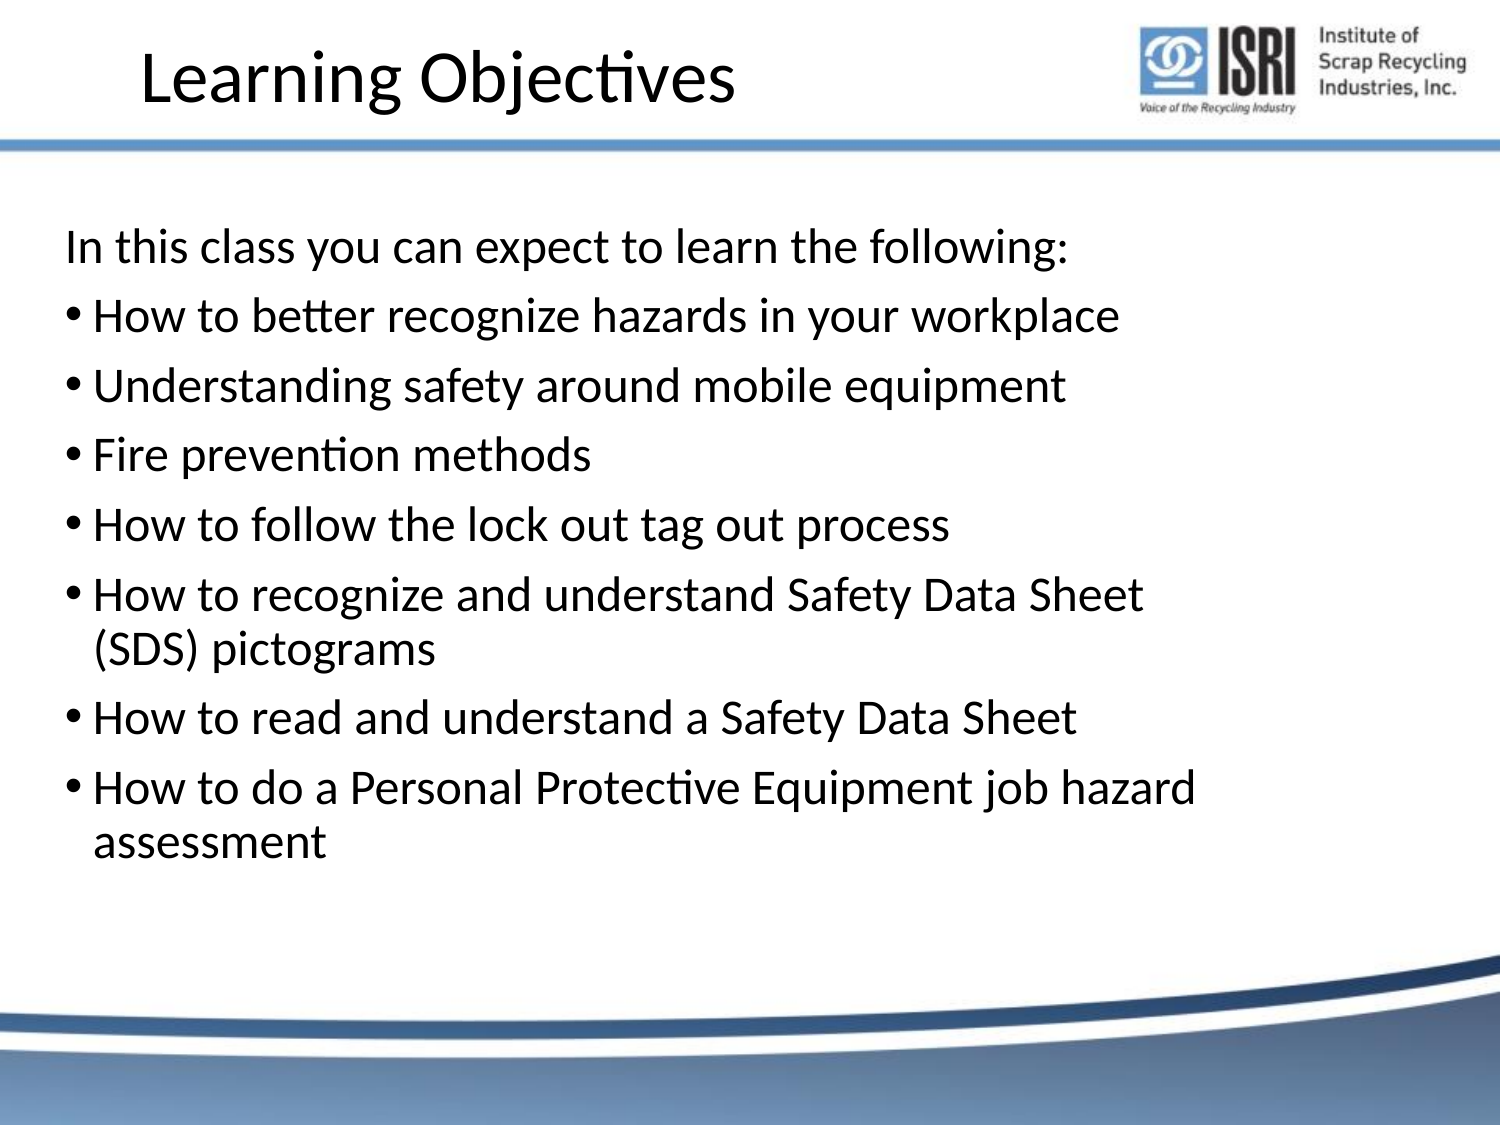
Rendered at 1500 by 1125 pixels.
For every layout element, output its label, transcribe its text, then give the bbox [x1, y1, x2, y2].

text_box In this class you can expect to learn the following: How to better recognize hazards in your workplace Understanding safety around mobile equipment Fire prevention methods How to follow the lock out tag out process How to recognize and understand Safety Data Sheet (SDS) pictograms How to read and understand a Safety Data Sheet How to do a Personal Protective Equipment job hazard assessment [50, 212, 1213, 877]
title Learning Objectives [125, 0, 847, 188]
picture [0, 0, 1500, 1125]
